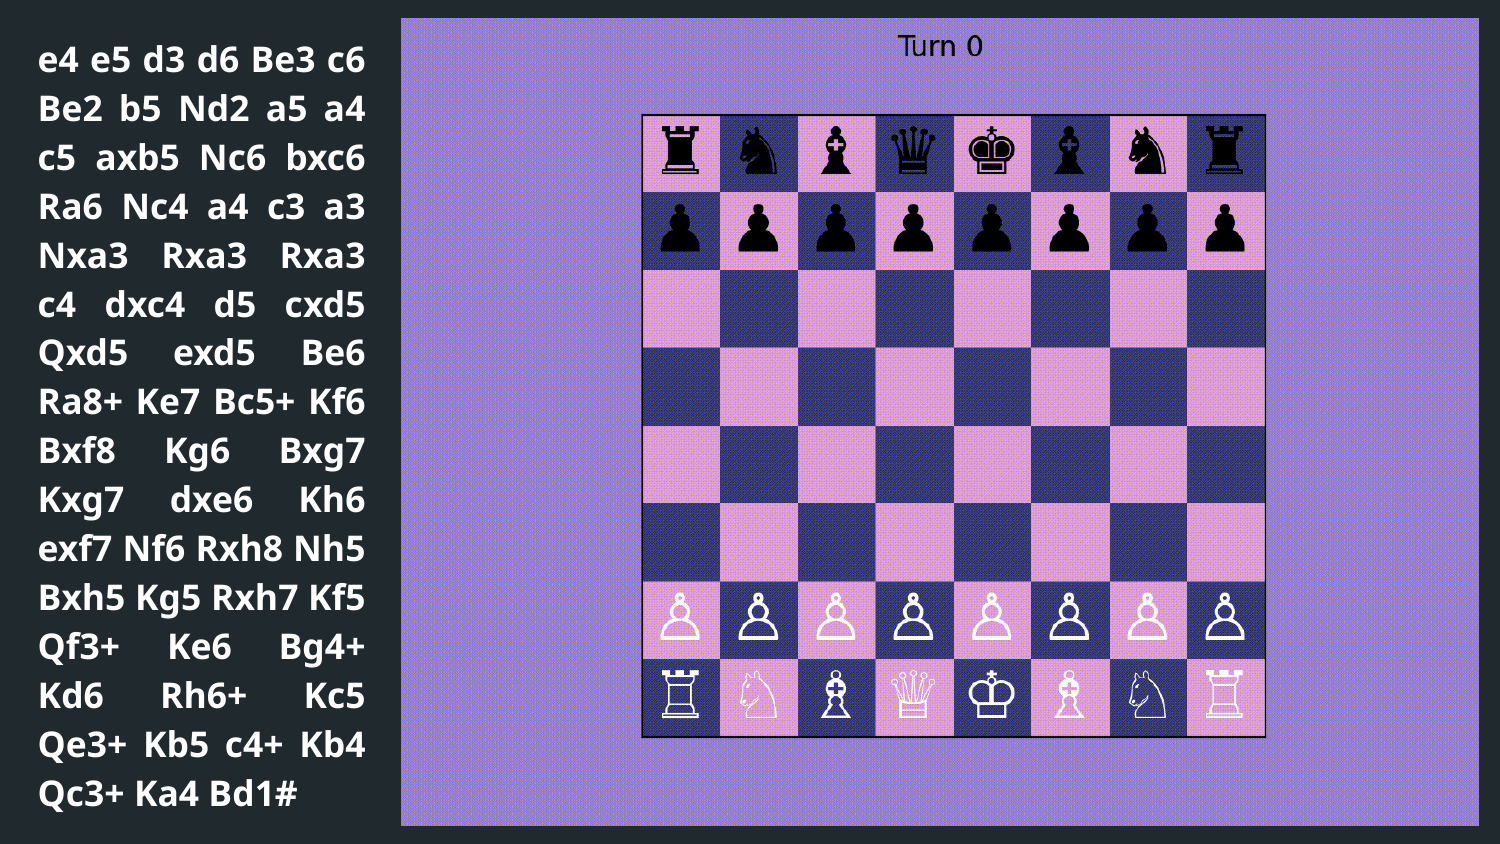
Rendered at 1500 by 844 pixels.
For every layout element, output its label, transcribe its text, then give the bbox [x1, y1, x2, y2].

text_box e4 e5 d3 d6 Be3 c6 Be2 b5 Nd2 a5 a4 c5 axb5 Nc6 bxc6 Ra6 Nc4 a4 c3 a3 Nxa3 Rxa3 Rxa3 c4 dxc4 d5 cxd5 Qxd5 exd5 Be6 Ra8+ Ke7 Bc5+ Kf6 Bxf8 Kg6 Bxg7 Kxg7 dxe6 Kh6 exf7 Nf6 Rxh8 Nh5 Bxh5 Kg5 Rxh7 Kf5 Qf3+ Ke6 Bg4+ Kd6 Rh6+ Kc5 Qe3+ Kb5 c4+ Kb4 Qc3+ Ka4 Bd1# [22, 49, 381, 794]
picture [401, 17, 1479, 826]
